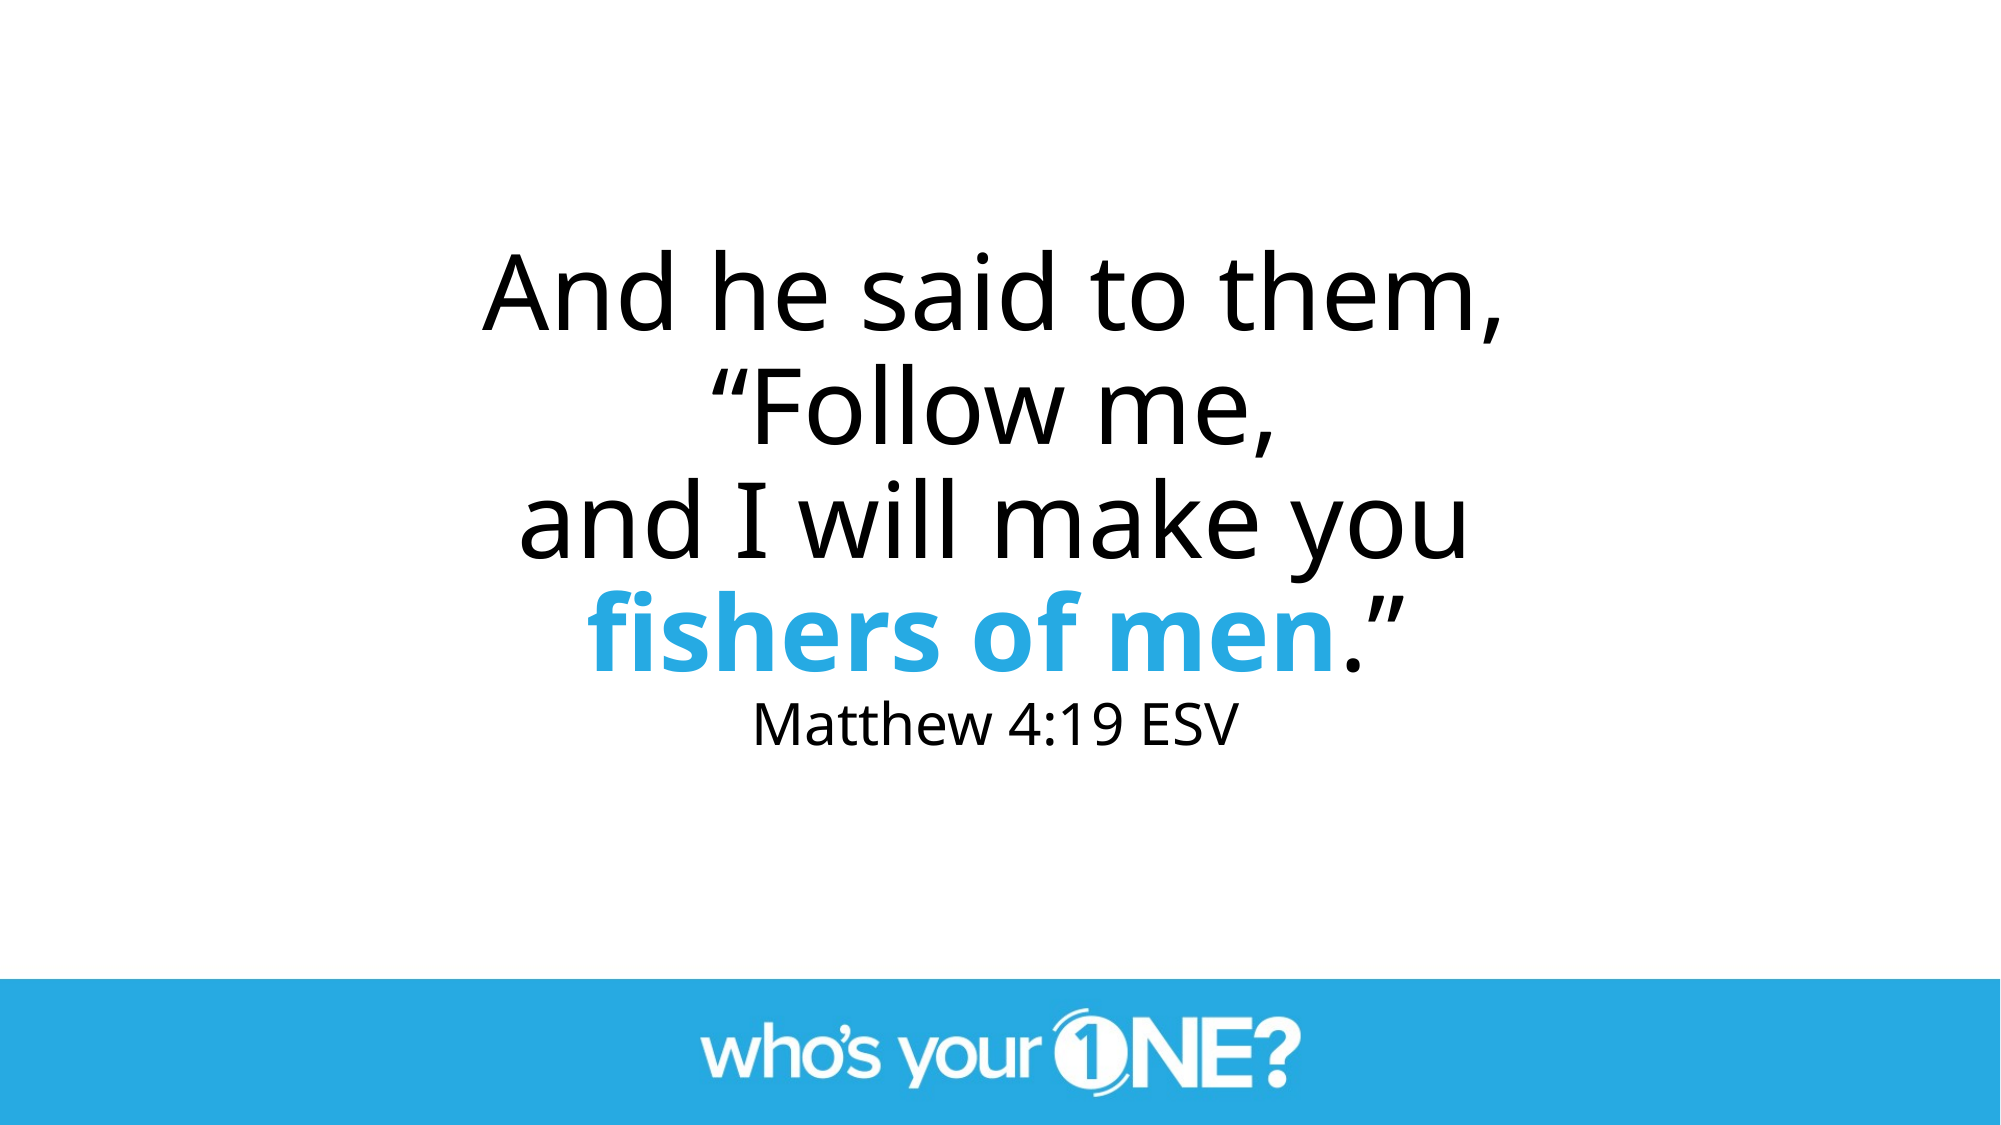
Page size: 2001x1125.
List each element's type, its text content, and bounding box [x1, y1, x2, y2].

list And he said to them, “Follow me, and I will make you fishers of men.” Matthew 4:19 ESV [142, 105, 1850, 939]
picture [0, 0, 2001, 1125]
